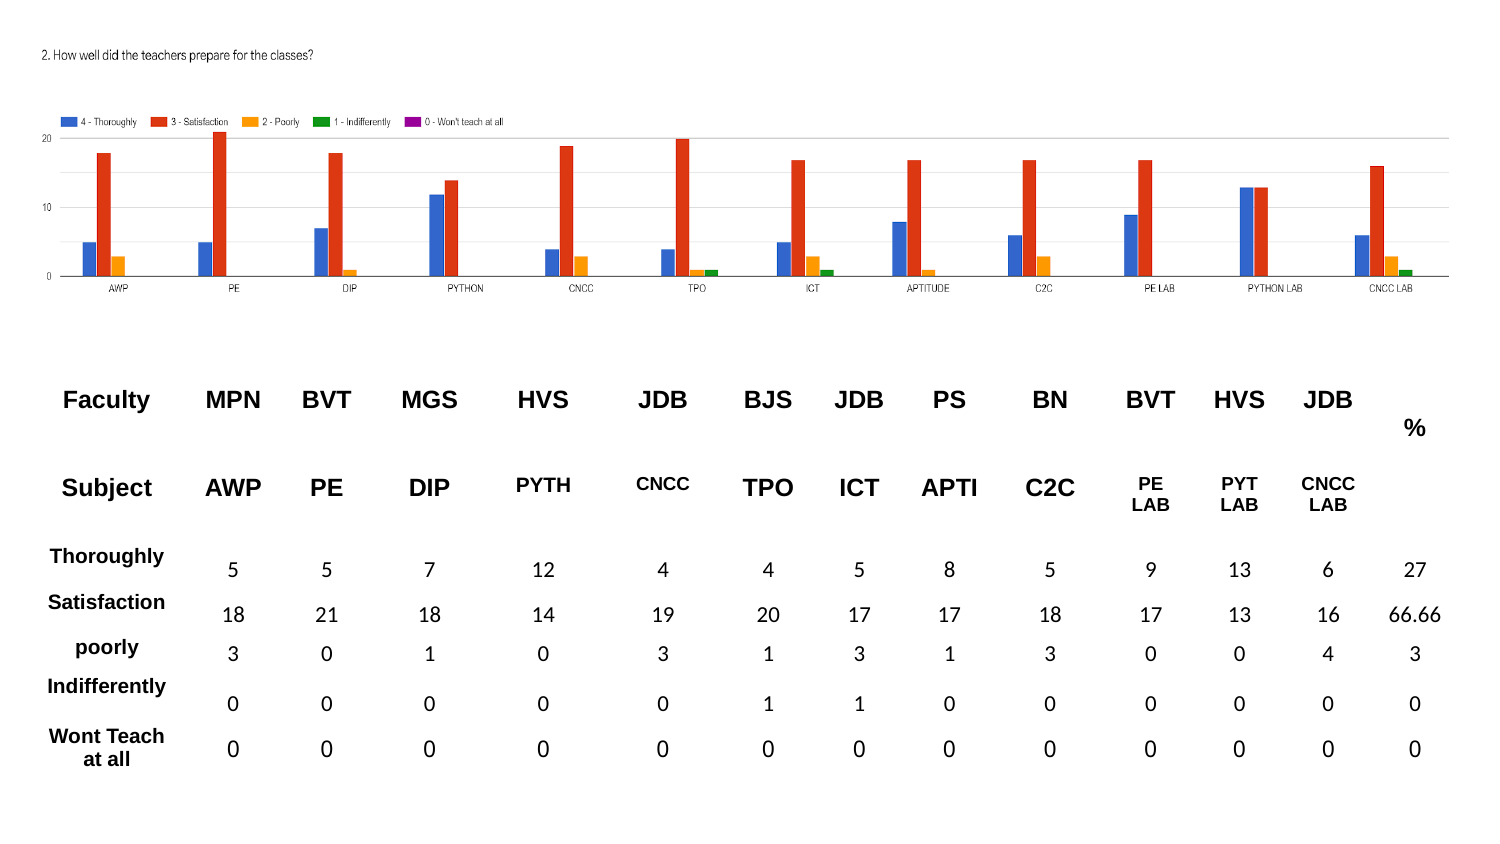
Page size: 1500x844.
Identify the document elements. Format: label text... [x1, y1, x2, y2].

table_cell 19 [603, 583, 723, 629]
table_cell 0 [1373, 667, 1458, 717]
table_cell 3 [814, 629, 905, 667]
table_cell 0 [603, 717, 723, 779]
table_cell 7 [376, 537, 484, 583]
table_cell 3 [189, 629, 278, 667]
table_cell 13 [1195, 537, 1284, 583]
table_cell 1 [723, 629, 814, 667]
table_cell 4 [1284, 629, 1373, 667]
table_cell 17 [1106, 583, 1195, 629]
table_cell ICT [814, 466, 905, 537]
table_cell 0 [1106, 629, 1195, 667]
table_cell 1 [814, 667, 905, 717]
table_cell Subject [25, 466, 189, 537]
table_cell PE [278, 466, 376, 537]
table_cell 0 [1106, 717, 1195, 779]
table_cell 3 [603, 629, 723, 667]
table_cell 0 [994, 717, 1106, 779]
table_cell 16 [1284, 583, 1373, 629]
table_cell 20 [723, 583, 814, 629]
table_cell 3 [1373, 629, 1458, 667]
table_cell 0 [1195, 717, 1284, 779]
picture [24, 24, 1450, 341]
table_cell 13 [1195, 583, 1284, 629]
table_cell 0 [994, 667, 1106, 717]
table_cell 17 [814, 583, 905, 629]
table_cell 18 [189, 583, 278, 629]
table_header % [1373, 378, 1458, 537]
table_cell 0 [1284, 717, 1373, 779]
table_cell poorly [25, 629, 189, 667]
table_header BVT [278, 378, 376, 466]
table_header Faculty [25, 378, 189, 466]
table_cell AWP [189, 466, 278, 537]
table_cell 4 [723, 537, 814, 583]
table_cell 5 [814, 537, 905, 583]
table_cell 18 [994, 583, 1106, 629]
table_header MPN [189, 378, 278, 466]
table_cell CNCC LAB [1284, 466, 1373, 537]
table_cell 17 [905, 583, 994, 629]
table_cell 0 [376, 717, 484, 779]
table_cell PYT LAB [1195, 466, 1284, 537]
table_cell Wont Teach at all [25, 717, 189, 779]
table_cell 5 [994, 537, 1106, 583]
table_cell 1 [723, 667, 814, 717]
table_header HVS [1195, 378, 1284, 466]
table_cell 5 [278, 537, 376, 583]
table_header BN [994, 378, 1106, 466]
table_cell Indifferently [25, 667, 189, 717]
table_cell 8 [905, 537, 994, 583]
table_cell PYTH [484, 466, 603, 537]
table_cell 21 [278, 583, 376, 629]
table_cell 18 [376, 583, 484, 629]
table_cell 3 [994, 629, 1106, 667]
table_cell 14 [484, 583, 603, 629]
table_cell 1 [905, 629, 994, 667]
table_cell 0 [1106, 667, 1195, 717]
table_cell 66.66 [1373, 583, 1458, 629]
table_cell 0 [278, 667, 376, 717]
table_header JDB [1284, 378, 1373, 466]
table_header JDB [814, 378, 905, 466]
table_cell 0 [814, 717, 905, 779]
table_cell 0 [1195, 629, 1284, 667]
table_cell 0 [723, 717, 814, 779]
table_cell 0 [1195, 667, 1284, 717]
table_cell 0 [905, 717, 994, 779]
table_header MGS [376, 378, 484, 466]
table_cell 0 [1284, 667, 1373, 717]
table_cell Thoroughly [25, 537, 189, 583]
table_cell C2C [994, 466, 1106, 537]
table_cell 0 [484, 629, 603, 667]
table_cell Satisfaction [25, 583, 189, 629]
table_cell 0 [189, 667, 278, 717]
table_cell TPO [723, 466, 814, 537]
table_cell 6 [1284, 537, 1373, 583]
table_cell 0 [278, 717, 376, 779]
table_header BVT [1106, 378, 1195, 466]
table_cell 0 [484, 717, 603, 779]
table_cell 0 [603, 667, 723, 717]
table_cell 0 [376, 667, 484, 717]
table_cell PE LAB [1106, 466, 1195, 537]
table_header BJS [723, 378, 814, 466]
table_cell 1 [376, 629, 484, 667]
table_cell 0 [189, 717, 278, 779]
table_cell 0 [484, 667, 603, 717]
table_cell 4 [603, 537, 723, 583]
table_cell 12 [484, 537, 603, 583]
table_cell 5 [189, 537, 278, 583]
table_cell DIP [376, 466, 484, 537]
table_cell 0 [905, 667, 994, 717]
table_cell 9 [1106, 537, 1195, 583]
table_cell APTI [905, 466, 994, 537]
table_header JDB [603, 378, 723, 466]
table_cell 0 [1373, 717, 1458, 779]
table_header PS [905, 378, 994, 466]
table_cell 27 [1373, 537, 1458, 583]
table_header HVS [484, 378, 603, 466]
table_cell 0 [278, 629, 376, 667]
table_cell CNCC [603, 466, 723, 537]
